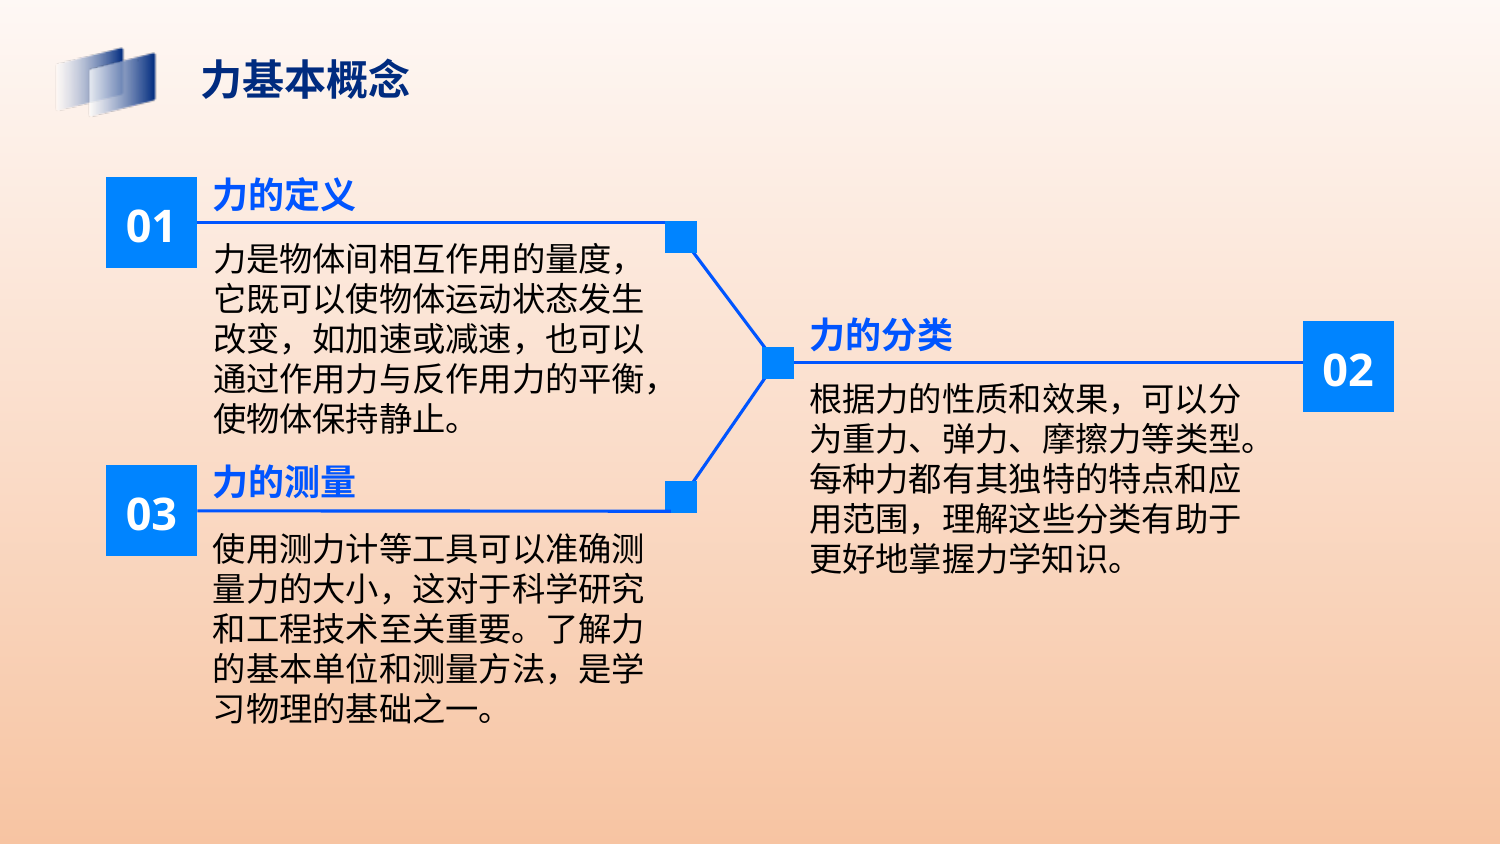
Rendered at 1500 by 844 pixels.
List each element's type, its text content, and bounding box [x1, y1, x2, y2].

text_box [666, 481, 697, 513]
text_box [1302, 320, 1394, 325]
text_box 力的测量 [197, 443, 666, 512]
text_box 力是物体间相互作用的量度，它既可以使物体运动状态发生改变，如加速或减速，也可以通过作用力与反作用力的平衡，使物体保持静止。 [197, 222, 666, 443]
text_box 力的分类 [793, 296, 1262, 362]
picture [42, 46, 173, 118]
text_box 力基本概念 [185, 31, 1402, 120]
text_box 力的定义 [197, 156, 666, 222]
text_box [106, 176, 197, 181]
text_box 03 [106, 469, 197, 555]
text_box [106, 465, 197, 469]
text_box 01 [106, 181, 197, 267]
text_box 使用测力计等工具可以准确测量力的大小，这对于科学研究和工程技术至关重要。了解力的基本单位和测量方法，是学习物理的基础之一。 [197, 512, 666, 744]
text_box 02 [1302, 325, 1394, 411]
text_box [666, 221, 697, 254]
text_box 根据力的性质和效果，可以分为重力、弹力、摩擦力等类型。每种力都有其独特的特点和应用范围，理解这些分类有助于更好地掌握力学知识。 [793, 362, 1262, 594]
text_box [762, 346, 794, 379]
